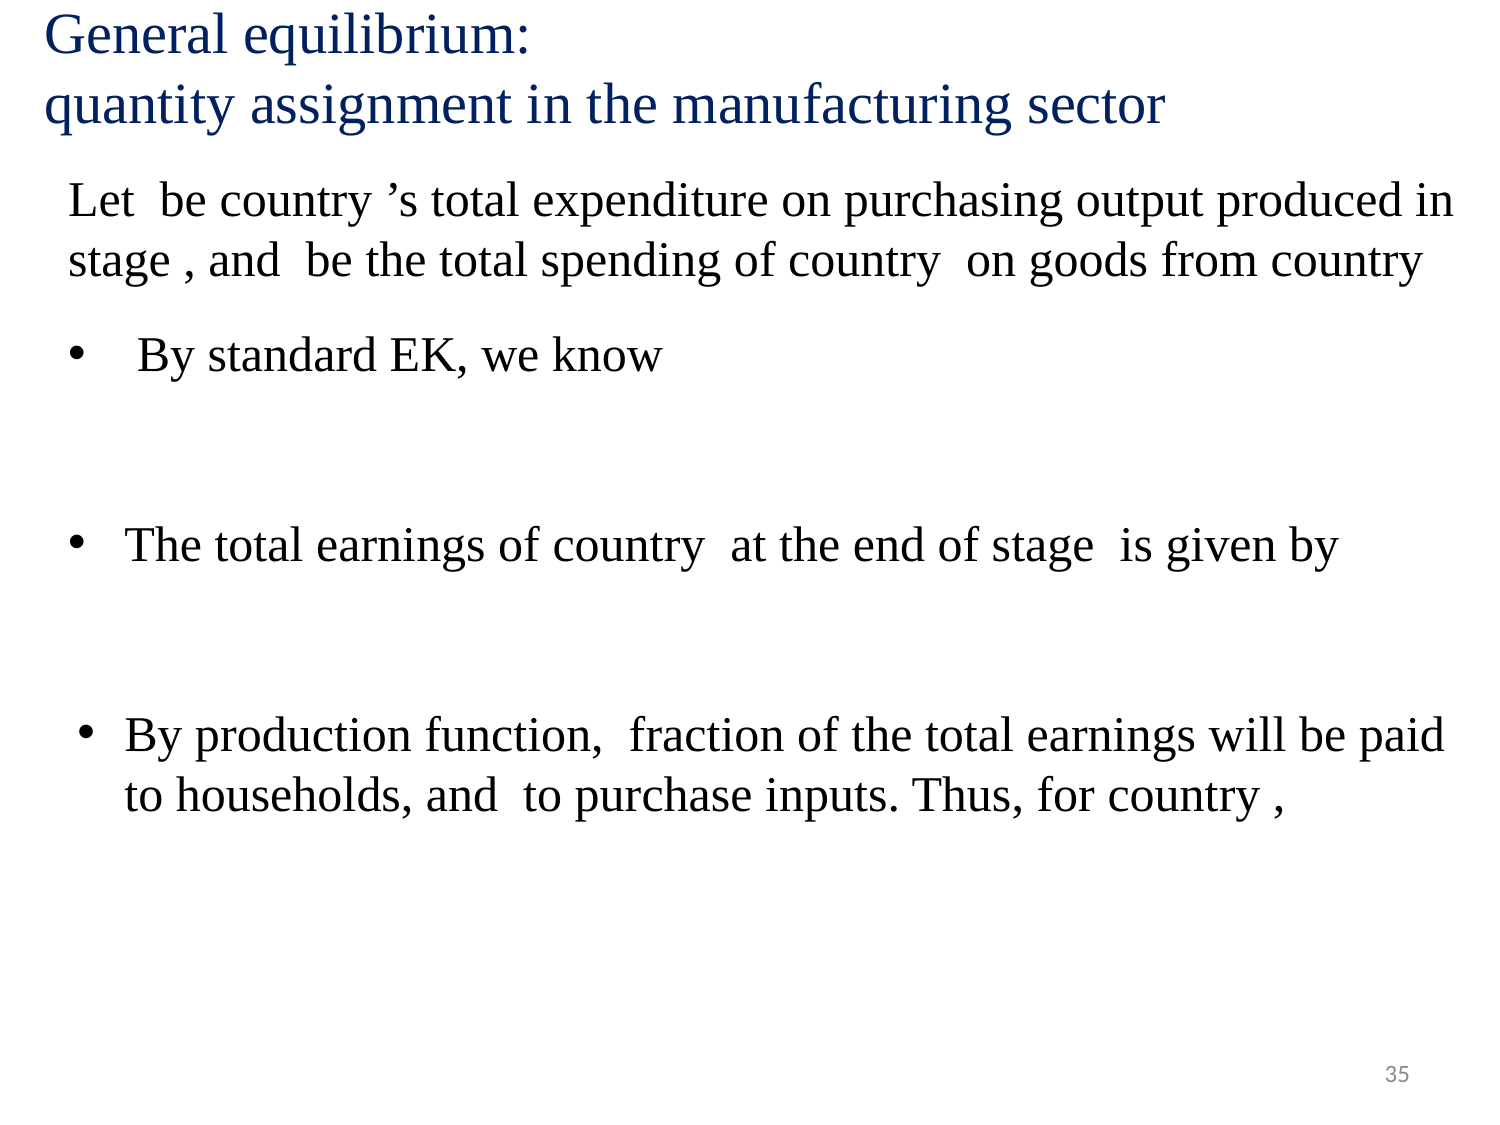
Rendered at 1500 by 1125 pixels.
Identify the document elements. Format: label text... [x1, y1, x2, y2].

slide_number 35 [1074, 1042, 1425, 1103]
title General equilibrium: quantity assignment in the manufacturing sector [29, 0, 1380, 160]
